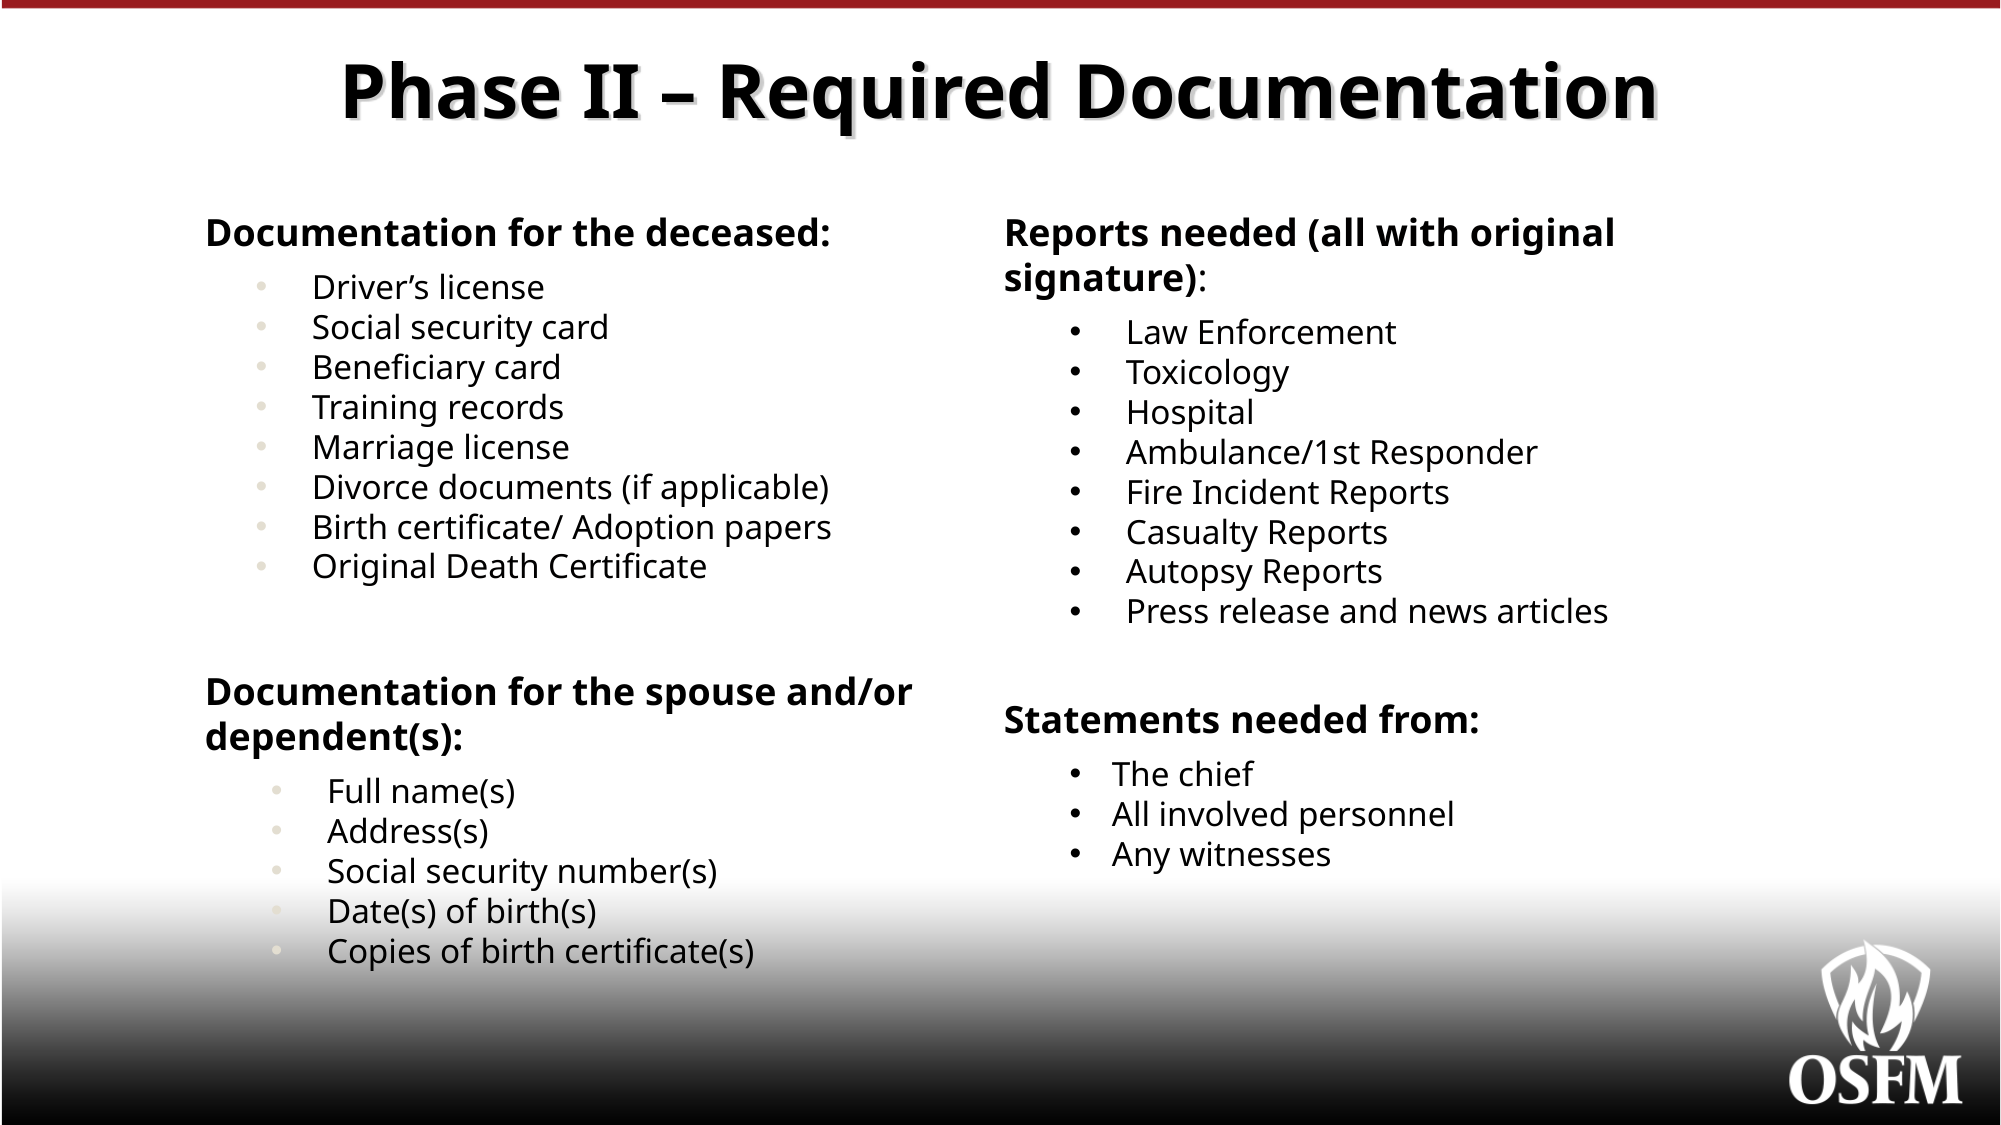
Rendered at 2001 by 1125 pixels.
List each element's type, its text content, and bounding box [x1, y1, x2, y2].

title Phase II – Required Documentation [0, 36, 2000, 202]
picture [1, 202, 988, 1125]
text_box Reports needed (all with original signature): Law Enforcement Toxicology Hospital Ambulance/1st Responder Fire Incident Reports Casualty Reports Autopsy Reports Press release and news articles Statements needed from: The chief All involved personnel Any witnesses [988, 201, 1826, 1125]
picture [1, 0, 2001, 1125]
list Documentation for the deceased: Driver’s license Social security card Beneficiary card Training records Marriage license Divorce documents (if applicable) Birth certificate/ Adoption papers Original Death Certificate Documentation for the spouse and/or dependent(s): Full name(s) Address(s) Social security number(s) Date(s) of birth(s) Copies of birth certificate(s) [189, 200, 977, 999]
